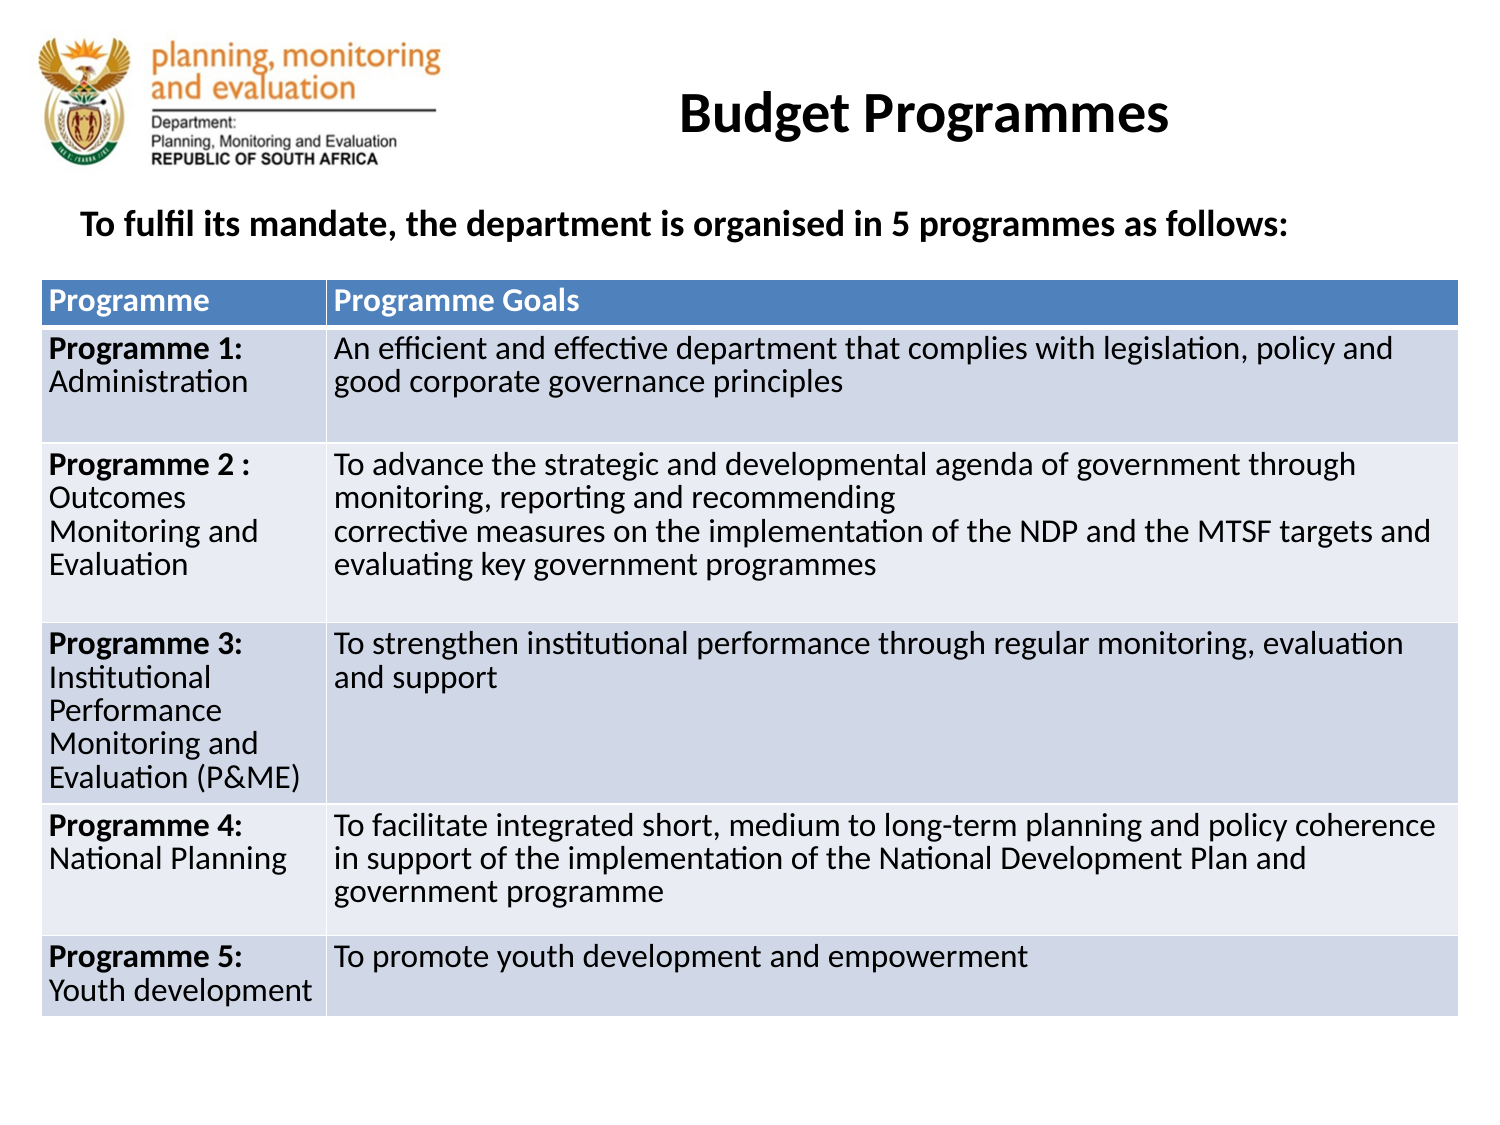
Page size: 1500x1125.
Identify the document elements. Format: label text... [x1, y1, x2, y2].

table_cell To strengthen institutional performance through regular monitoring, evaluation and support [327, 623, 1458, 803]
table_cell Programme 5: Youth development [42, 936, 326, 1016]
picture [29, 30, 451, 180]
table_header Programme [42, 280, 326, 325]
table_cell An efficient and effective department that complies with legislation, policy and good corporate governance principles [327, 330, 1458, 442]
table_header Programme Goals [327, 280, 1458, 325]
table_cell Programme 4: National Planning [42, 805, 326, 935]
table_cell To facilitate integrated short, medium to long-term planning and policy coherence in support of the implementation of the National Development Plan and government programme [327, 805, 1458, 935]
table_cell To promote youth development and empowerment [327, 936, 1458, 1016]
table_cell Programme 1: Administration [42, 330, 326, 442]
table_cell Programme 2 : Outcomes Monitoring and Evaluation [42, 444, 326, 622]
title Budget Programmes [455, 45, 1425, 173]
list To fulfil its mandate, the department is organised in 5 programmes as follows: [64, 181, 1402, 252]
table_cell To advance the strategic and developmental agenda of government through monitoring, reporting and recommending corrective measures on the implementation of the NDP and the MTSF targets and evaluating key government programmes [327, 444, 1458, 622]
table_cell Programme 3: Institutional Performance Monitoring and Evaluation (P&ME) [42, 623, 326, 803]
